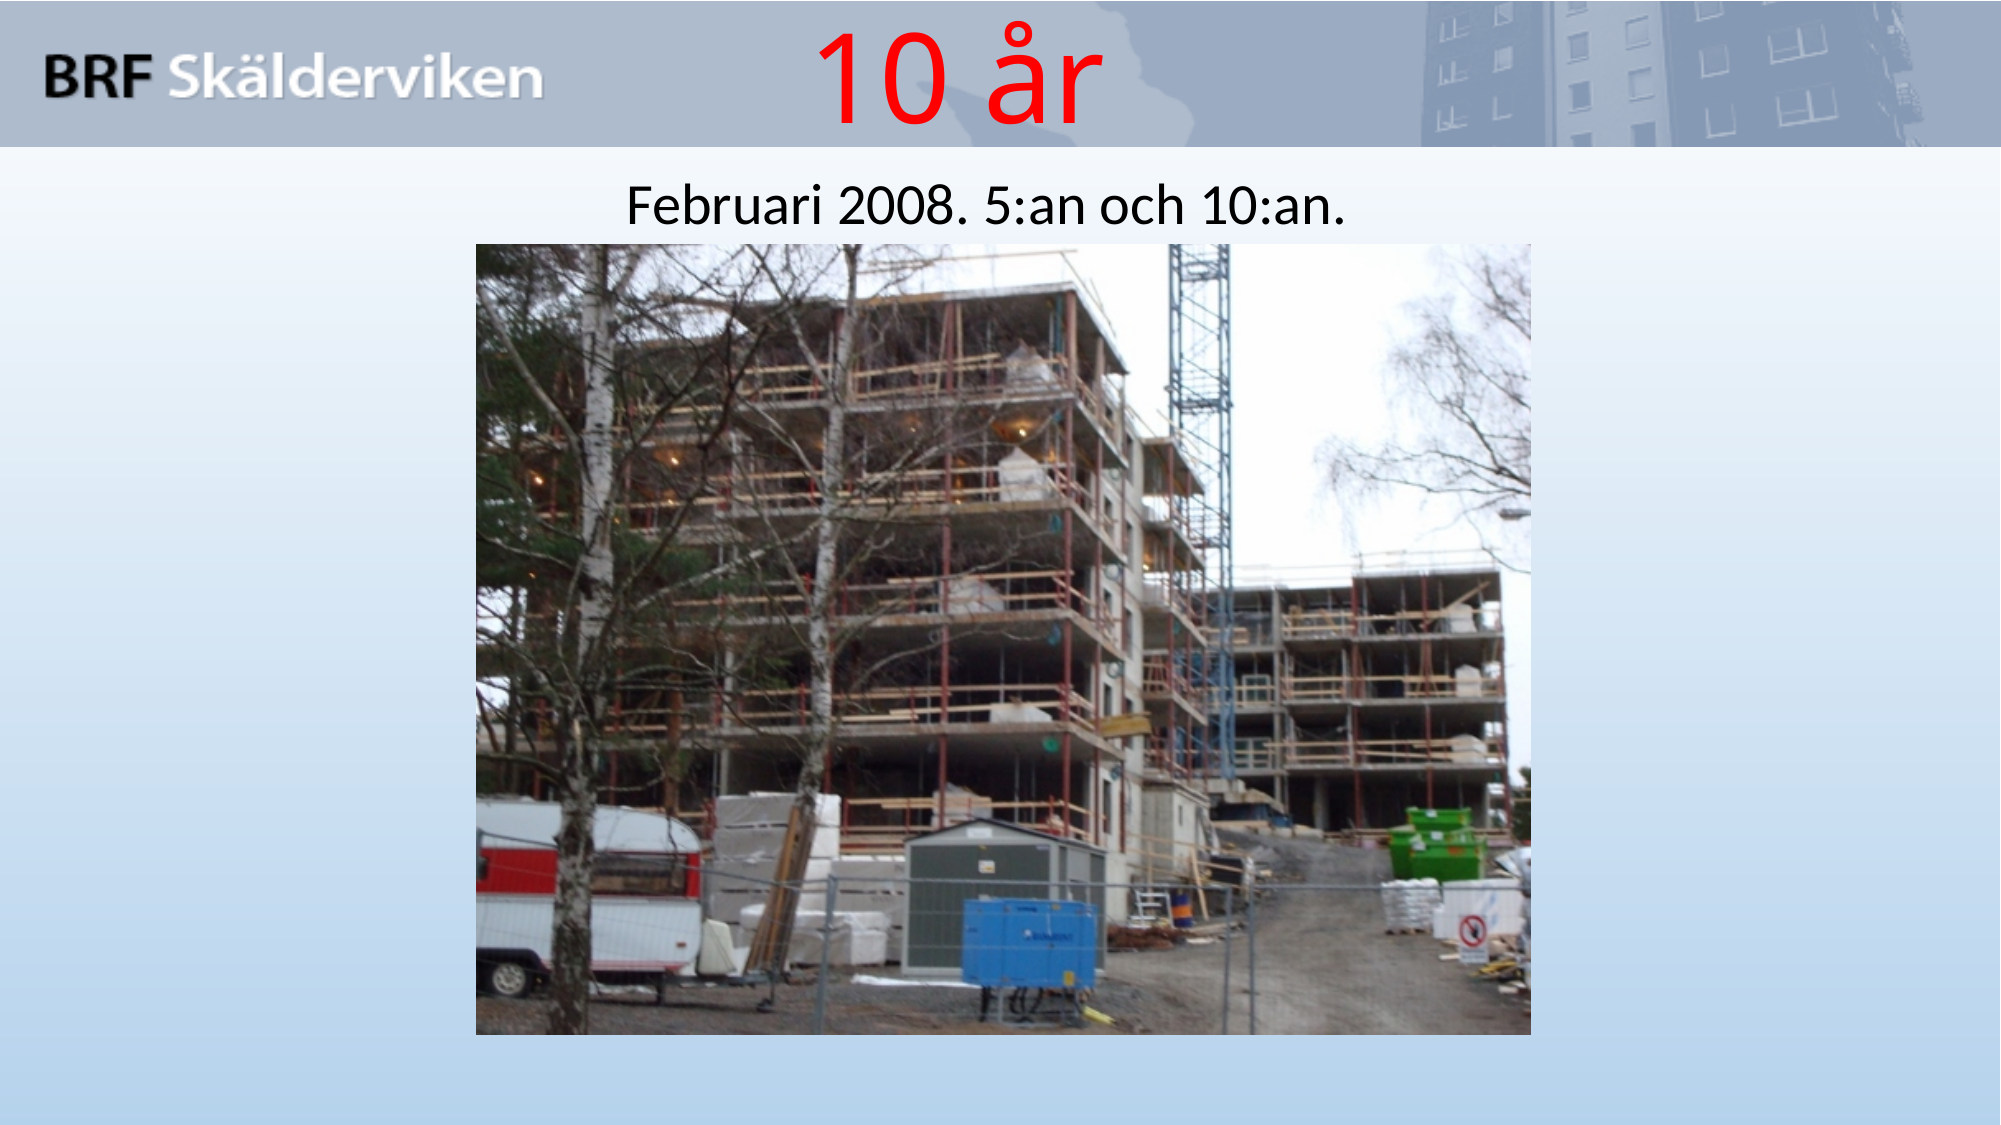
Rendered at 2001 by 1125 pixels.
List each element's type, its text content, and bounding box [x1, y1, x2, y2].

title 10 år [751, 147, 1162, 158]
picture [0, 1, 2001, 147]
text_box Februari 2008. 5:an och 10:an. [0, 158, 2000, 244]
picture [476, 244, 1531, 1035]
